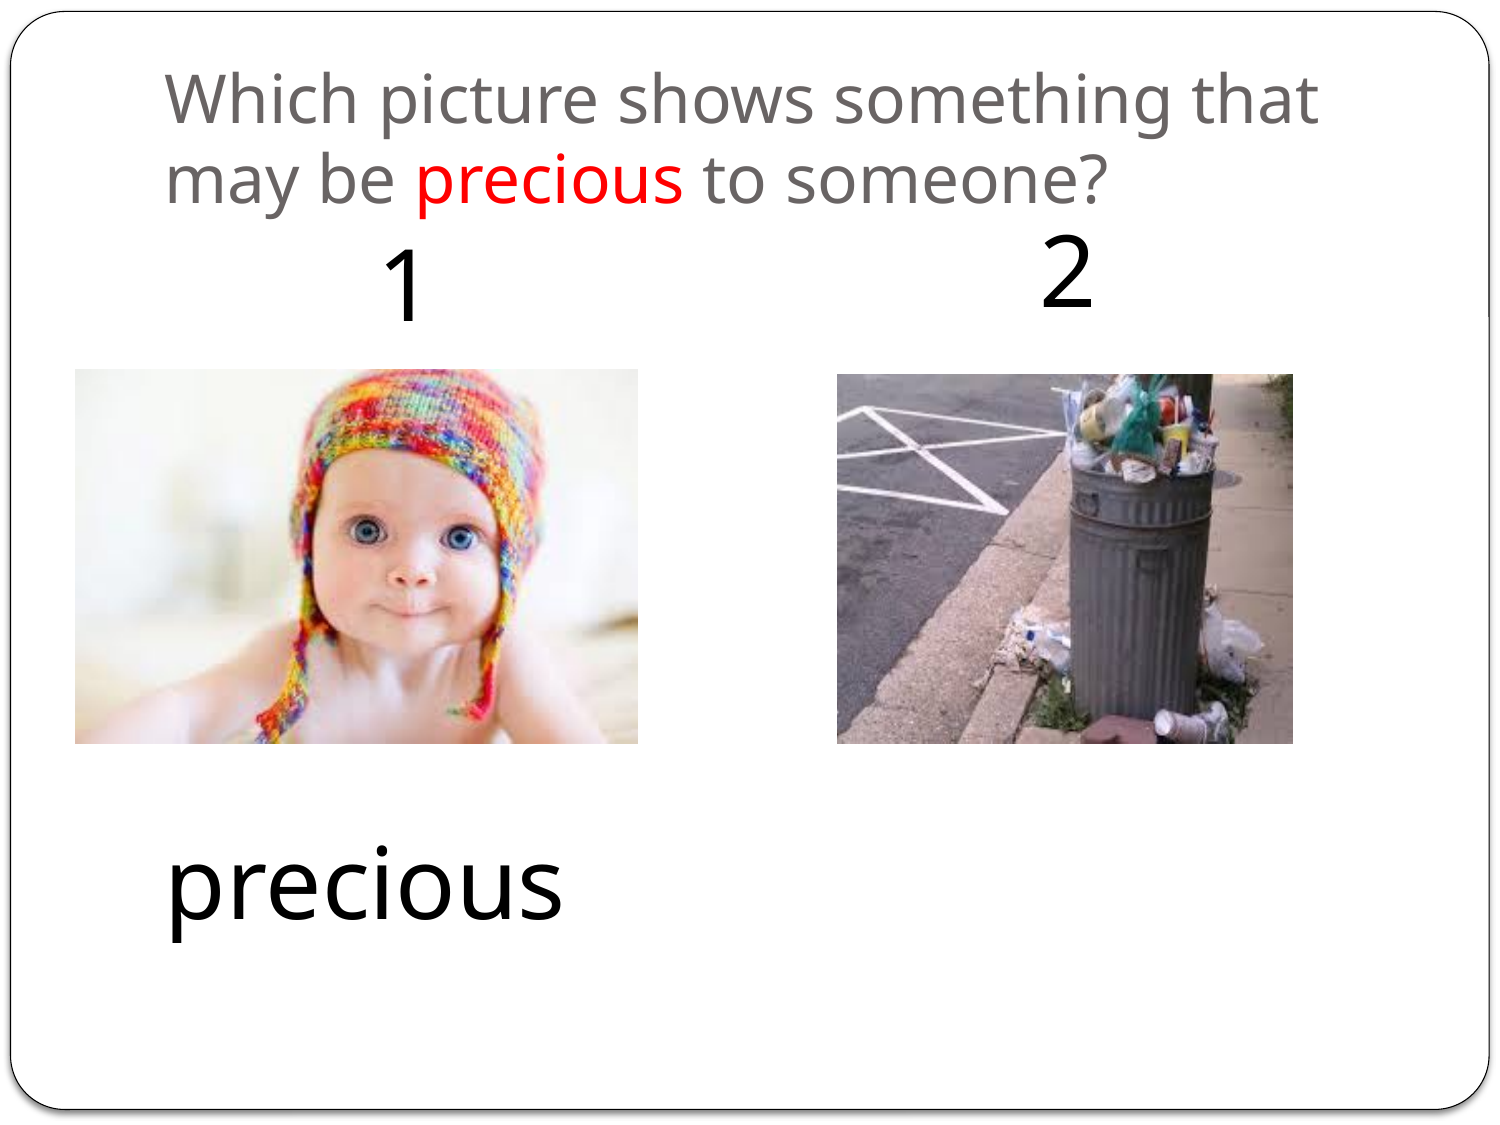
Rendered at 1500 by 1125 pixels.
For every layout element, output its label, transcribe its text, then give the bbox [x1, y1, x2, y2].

text_box 2 [1024, 200, 1163, 335]
picture [74, 368, 638, 744]
picture [837, 374, 1293, 744]
text_box 1 [362, 213, 500, 349]
text_box precious [149, 812, 588, 948]
title Which picture shows something that may be precious to someone? [150, 45, 1425, 233]
